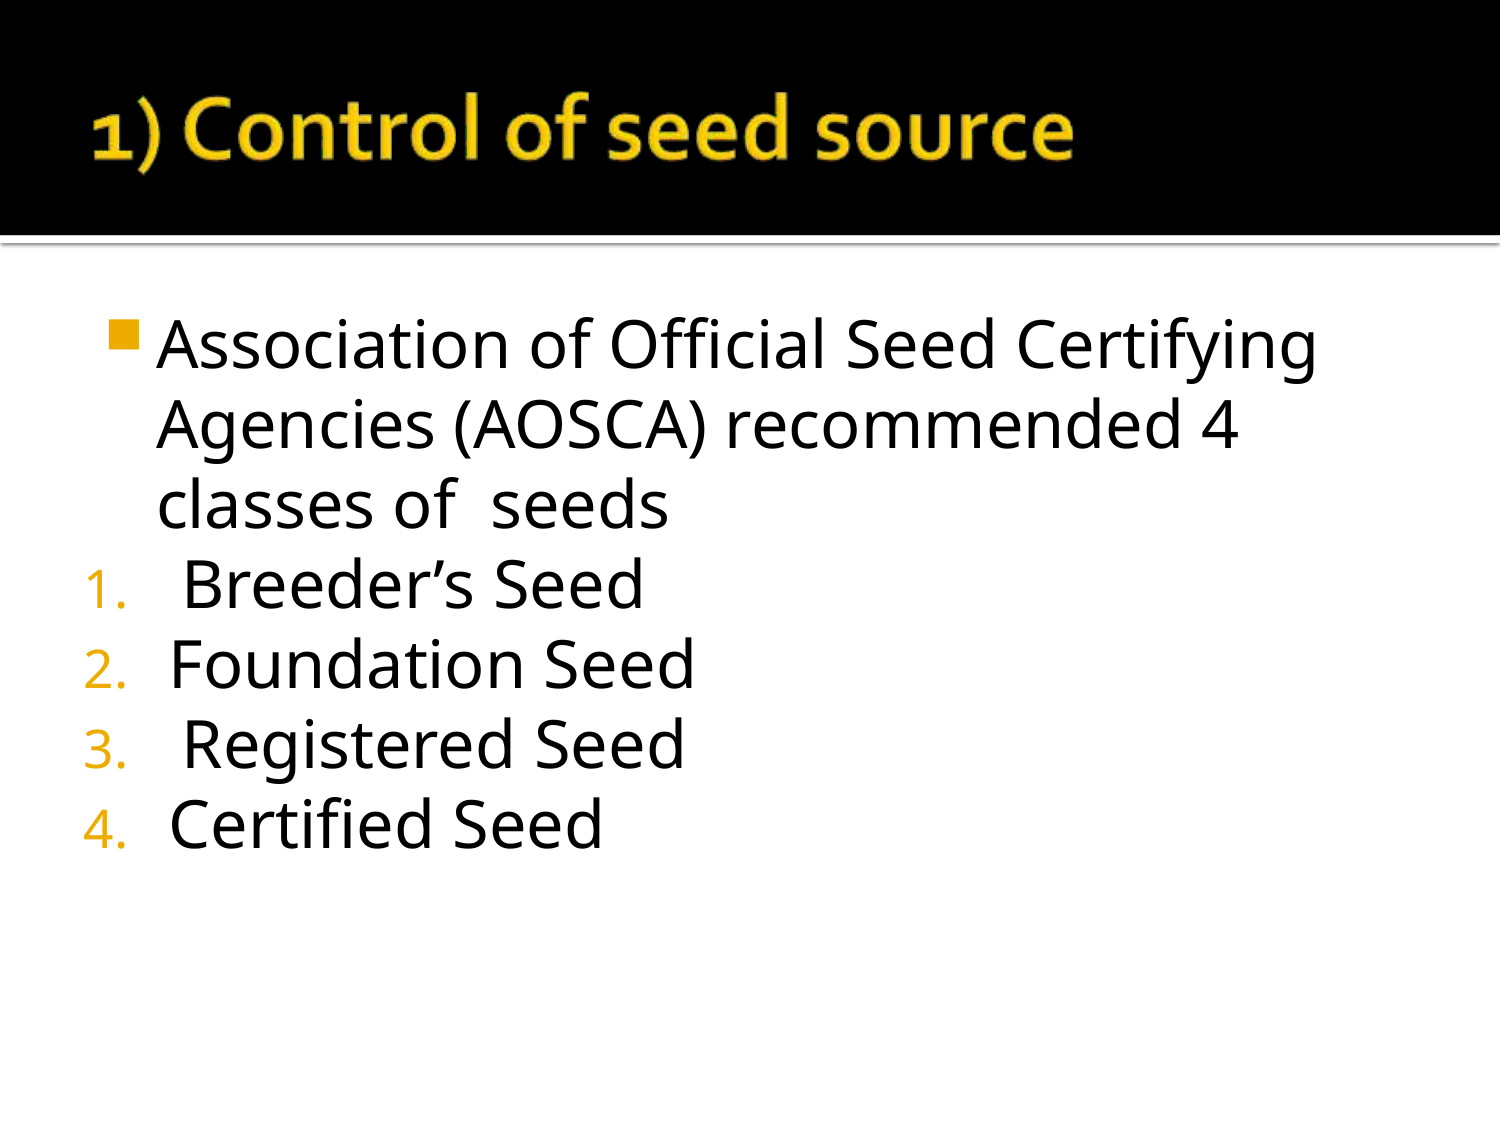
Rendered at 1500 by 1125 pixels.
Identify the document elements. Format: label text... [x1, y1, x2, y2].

text_box Association of Official Seed Certifying Agencies (AOSCA) recommended 4 classes of seeds Breeder’s Seed Foundation Seed Registered Seed Certified Seed [81, 299, 1410, 862]
picture [0, 244, 1500, 251]
text_box [93, 91, 1074, 176]
